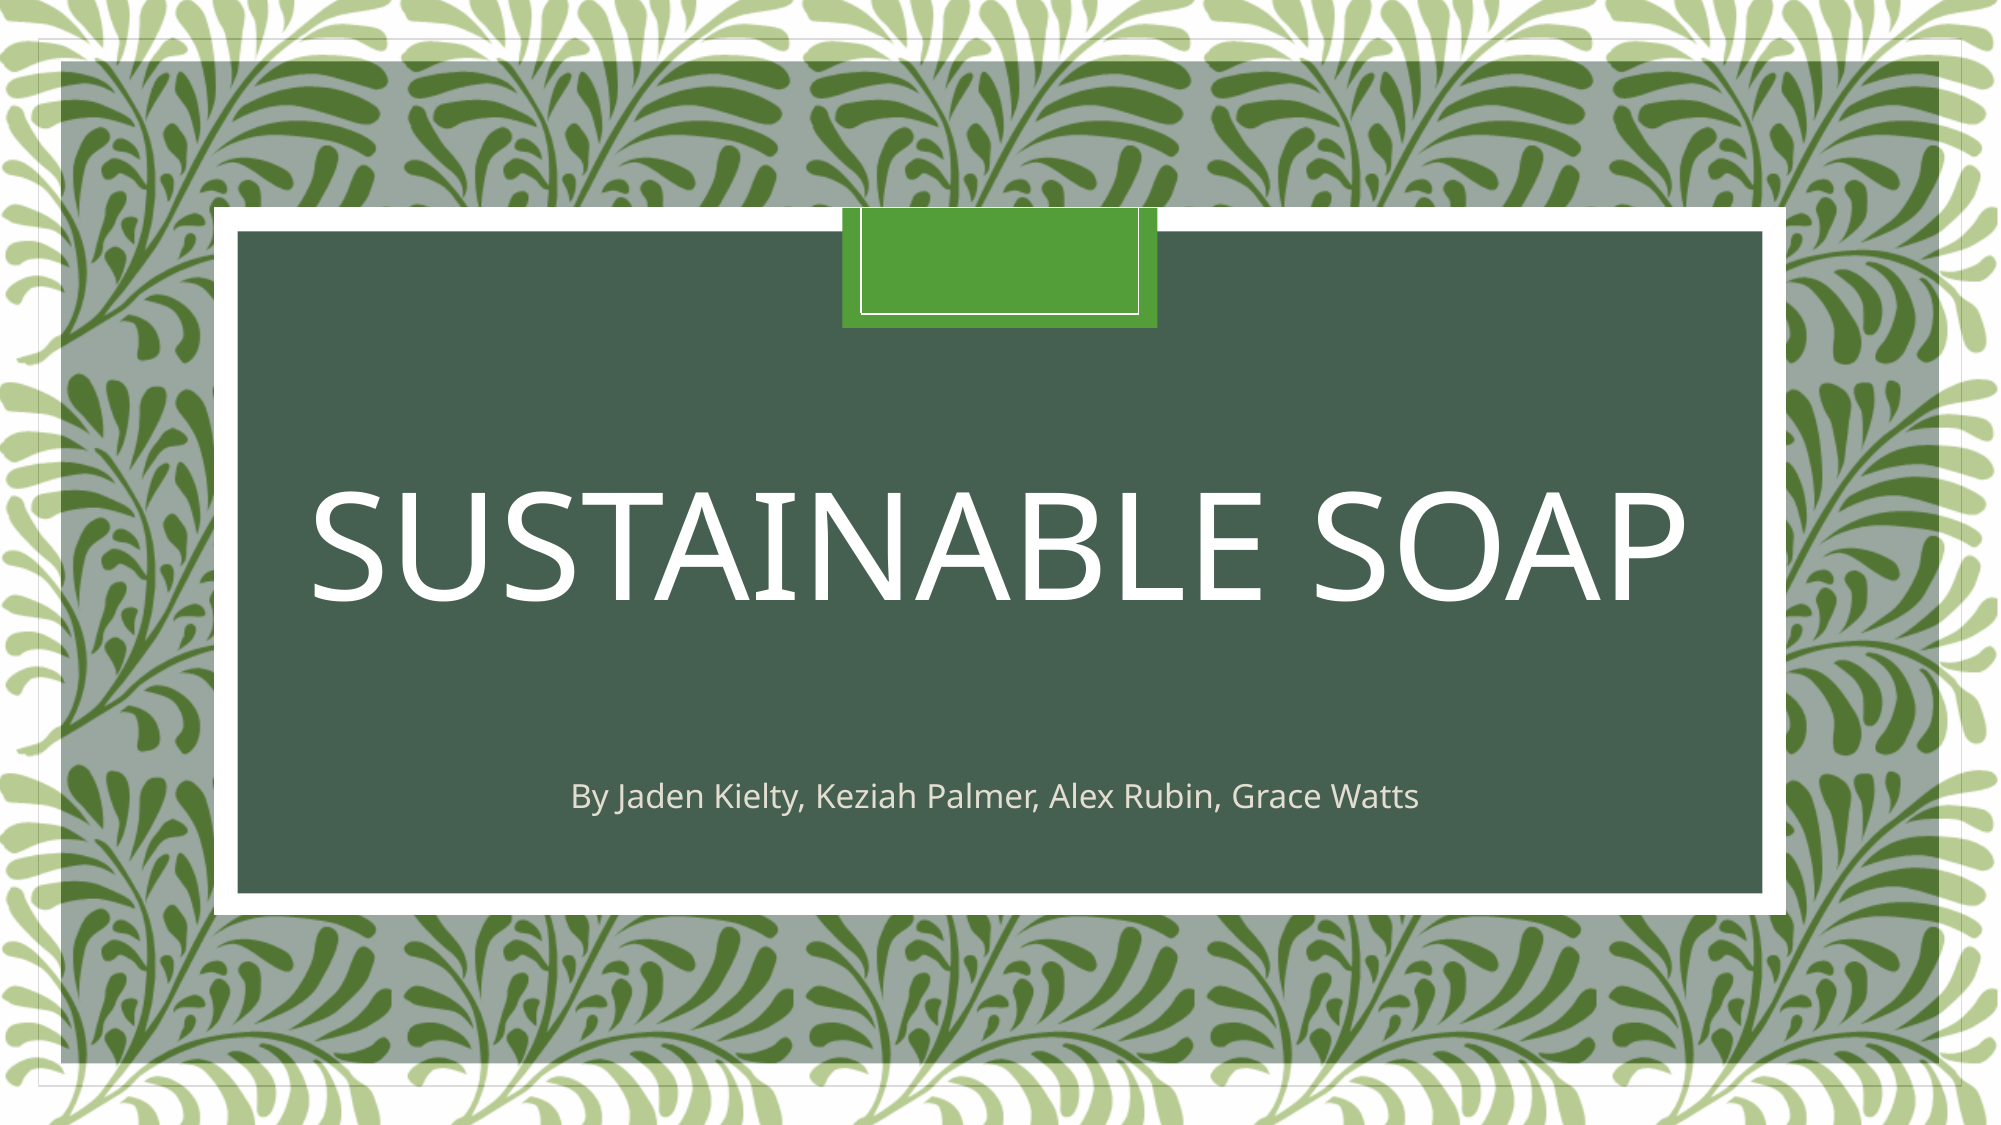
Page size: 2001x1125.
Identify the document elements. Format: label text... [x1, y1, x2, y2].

subtitle By Jaden Kielty, Keziah Palmer, Alex Rubin, Grace Watts [256, 768, 1745, 844]
title SUSTAINABLE SOAP [256, 343, 1744, 768]
